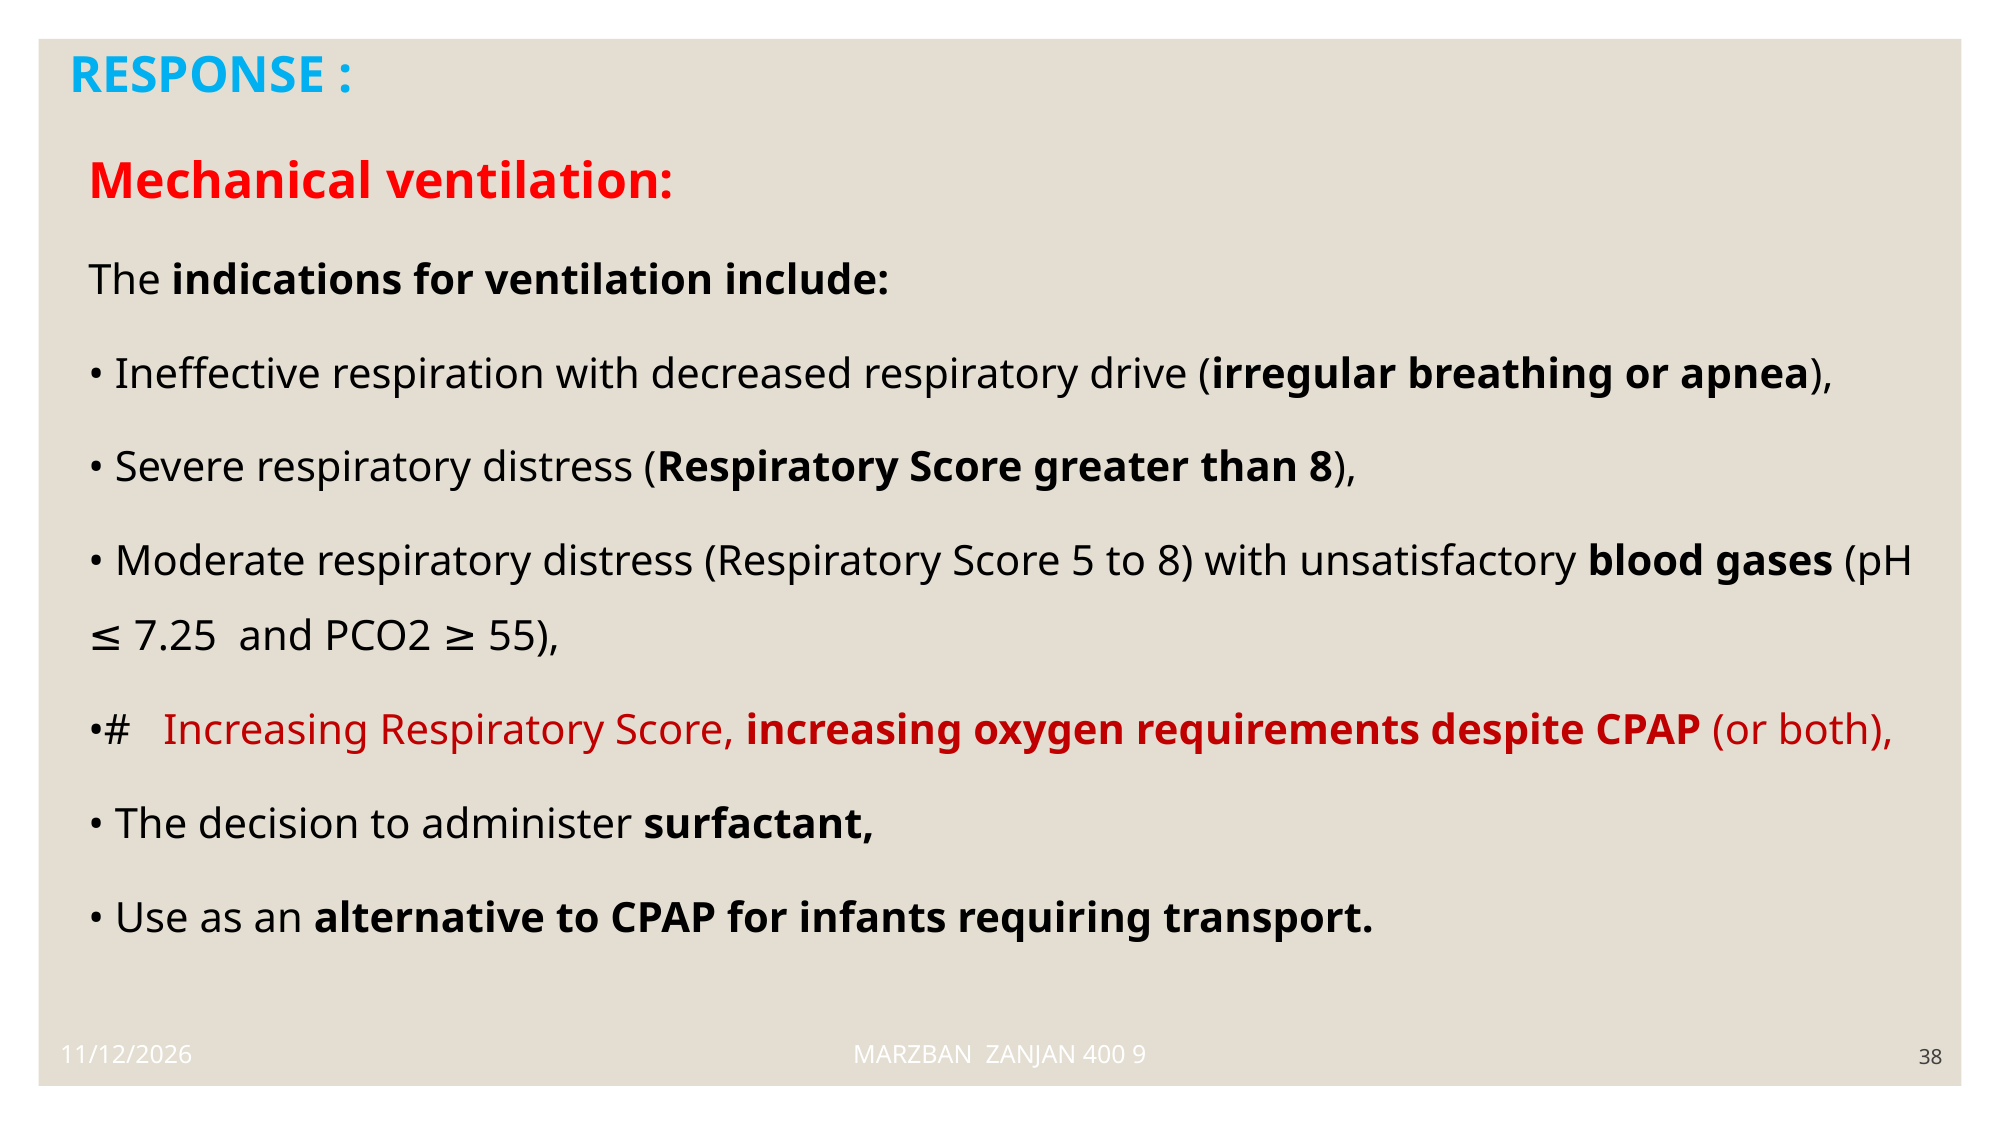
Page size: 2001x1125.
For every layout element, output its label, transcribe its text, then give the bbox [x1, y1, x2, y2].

slide_number 38 [1717, 1034, 1958, 1080]
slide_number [45, 1034, 495, 1080]
list Mechanical ventilation: The indications for ventilation include: • Ineffective respiration with decreased respiratory drive (irregular breathing or apnea), • Severe respiratory distress (Respiratory Score greater than 8), • Moderate respiratory distress (Respiratory Score 5 to 8) with unsatisfactory blood gases (pH ≤ 7.25 and PCO2 ≥ 55), •# Increasing Respiratory Score, increasing oxygen requirements despite CPAP (or both), • The decision to administer surfactant, • Use as an alternative to CPAP for infants requiring transport. [73, 111, 1931, 1031]
footer MARZBAN ZANJAN 400 9 [572, 1034, 1428, 1080]
text_box RESPONSE : [54, 35, 368, 111]
